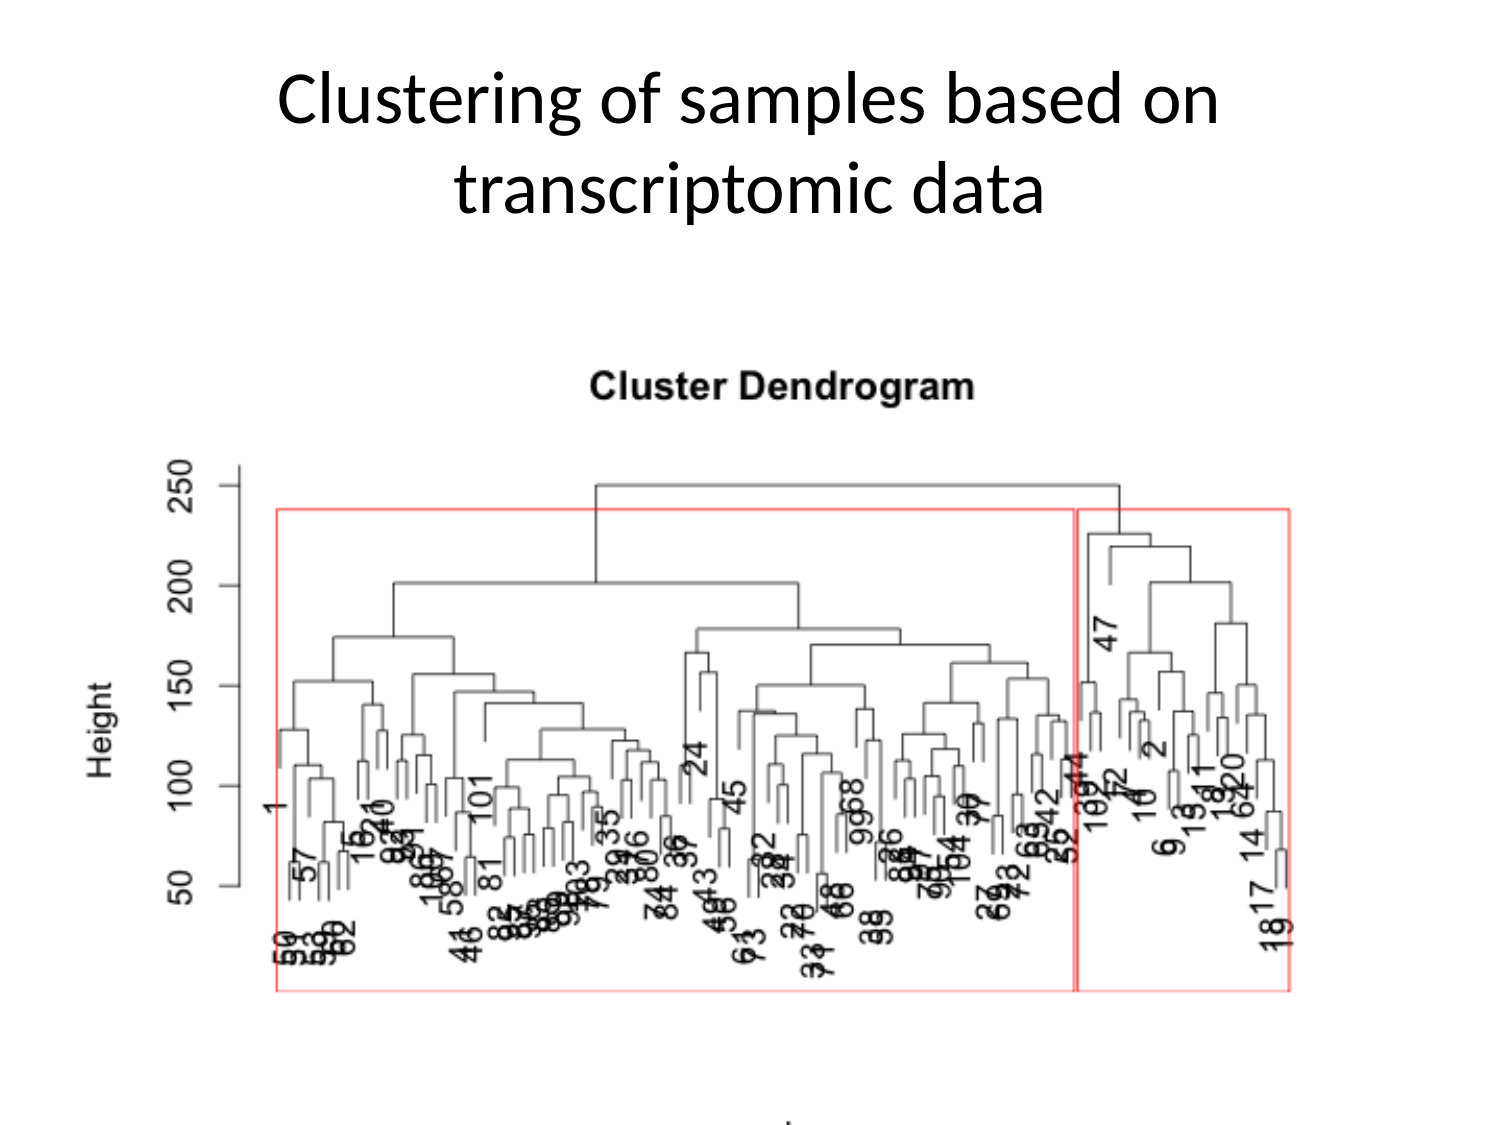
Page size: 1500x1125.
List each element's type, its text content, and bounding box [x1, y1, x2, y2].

picture [76, 302, 1411, 1125]
title Clustering of samples based on transcriptomic data [75, 45, 1425, 233]
